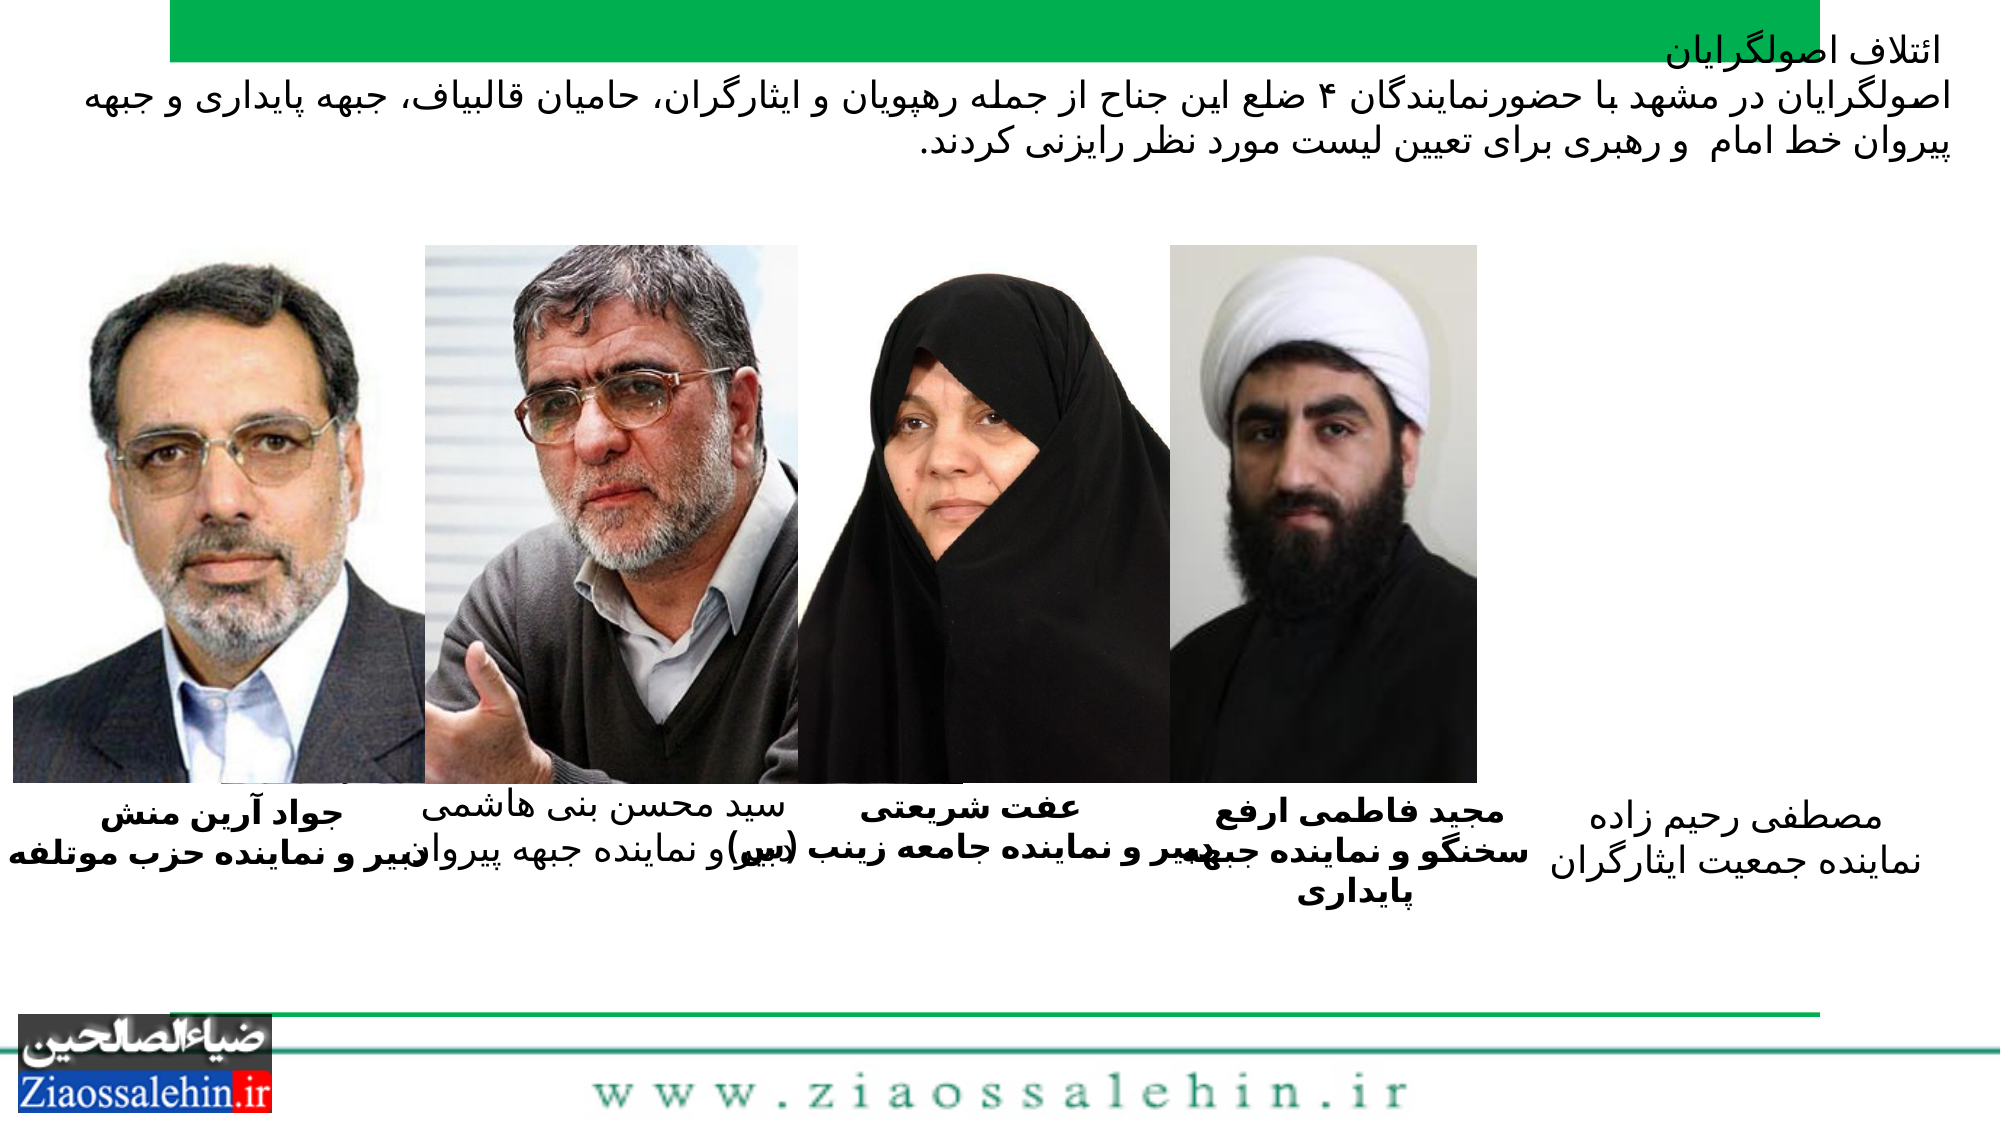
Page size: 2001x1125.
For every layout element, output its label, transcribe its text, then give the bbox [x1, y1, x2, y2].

text_box مصطفی رحیم زاده نماینده جمعیت ایثارگران [1524, 783, 1938, 889]
text_box جواد آرین منش دبیر و نماینده حزب موتلفه [0, 783, 444, 879]
text_box سید محسن بنی هاشمی دبیر و نماینده جبهه پیروان [444, 794, 810, 877]
text_box عفت شریعتی دبیر و نماینده جامعه زینب (س) [702, 793, 1230, 873]
picture [0, 0, 2001, 1125]
text_box ائتلاف اصولگرایان اصولگرایان در مشهد با حضورنمایندگان ۴ ضلع این جناح از جمله رهپویان و ایثارگران، ‌حامیان قالبیاف، جبهه پایداری و جبهه پیروان خط امام و رهبری برای تعیین لیست مورد نظر رایزنی کردند. [67, 19, 1967, 169]
text_box مجید فاطمی ارفع سخنگو و نماینده جبهه پایداری [1148, 782, 1563, 917]
